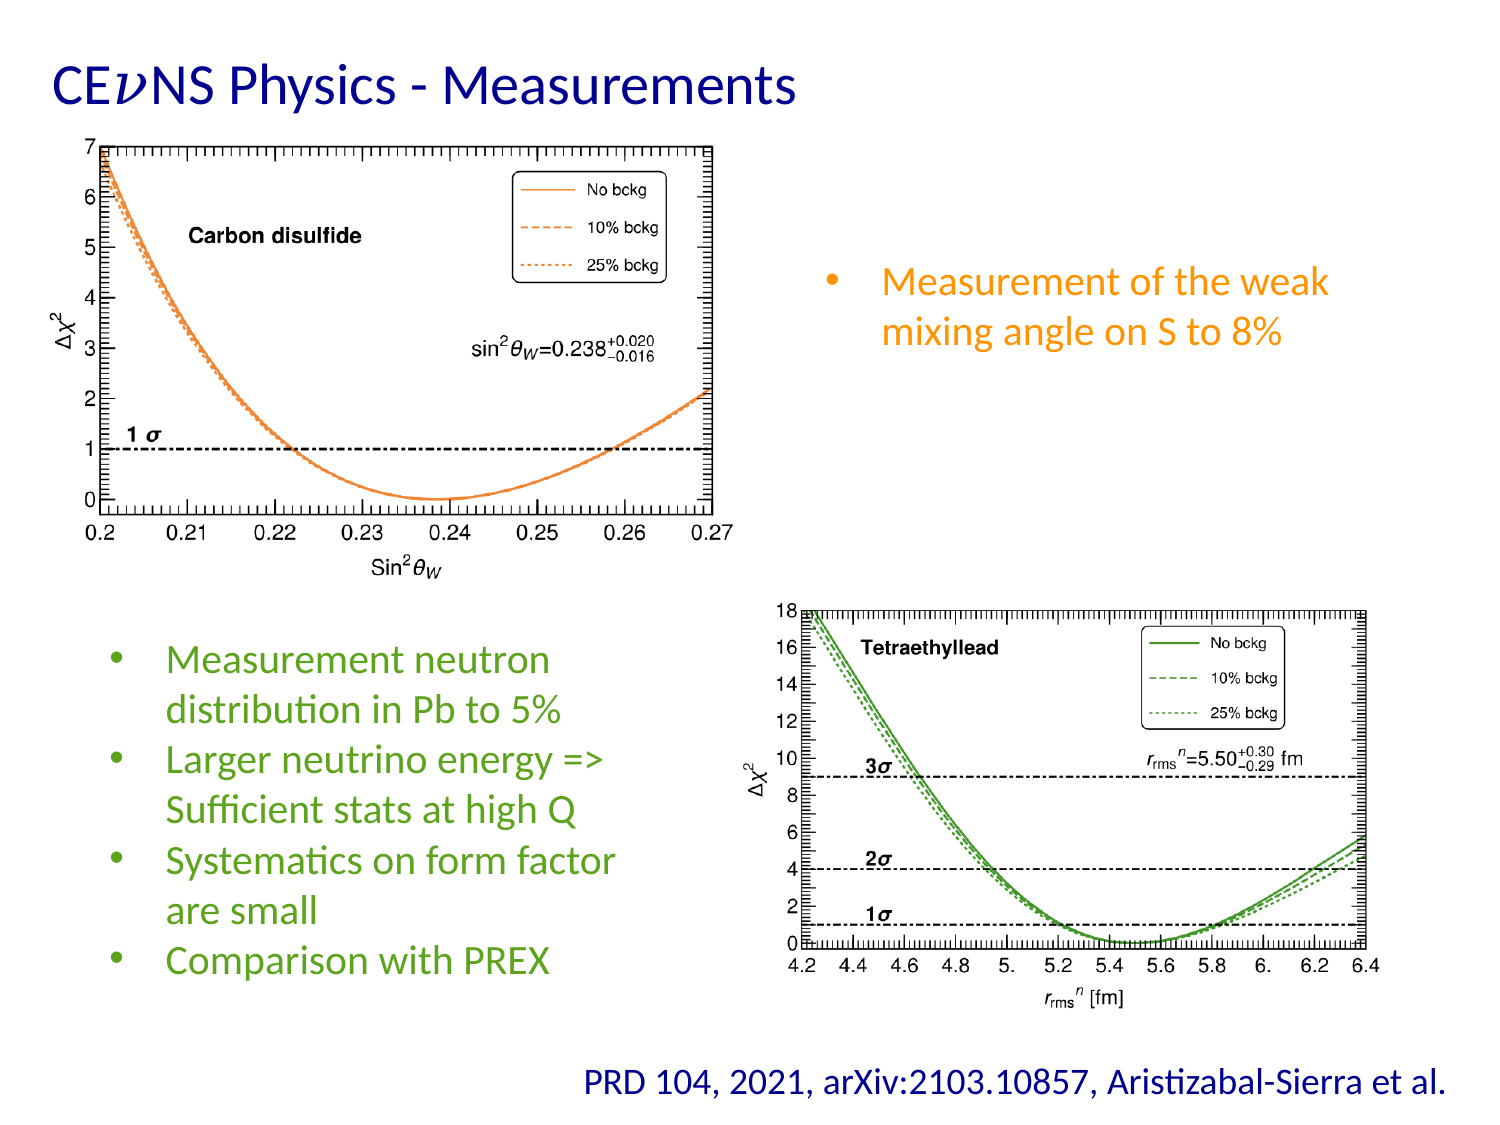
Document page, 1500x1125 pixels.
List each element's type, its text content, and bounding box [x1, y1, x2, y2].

text_box Measurement of the weak mixing angle on S to 8% [810, 246, 1397, 362]
picture [37, 124, 1398, 1022]
text_box PRD 104, 2021, arXiv:2103.10857, Aristizabal-Sierra et al. [568, 1019, 1469, 1118]
text_box Measurement neutron distribution in Pb to 5% Larger neutrino energy => Sufficient stats at high Q Systematics on form factor are small Comparison with PREX [94, 624, 681, 990]
title CE𝜈NS Physics - Measurements [37, 37, 941, 125]
